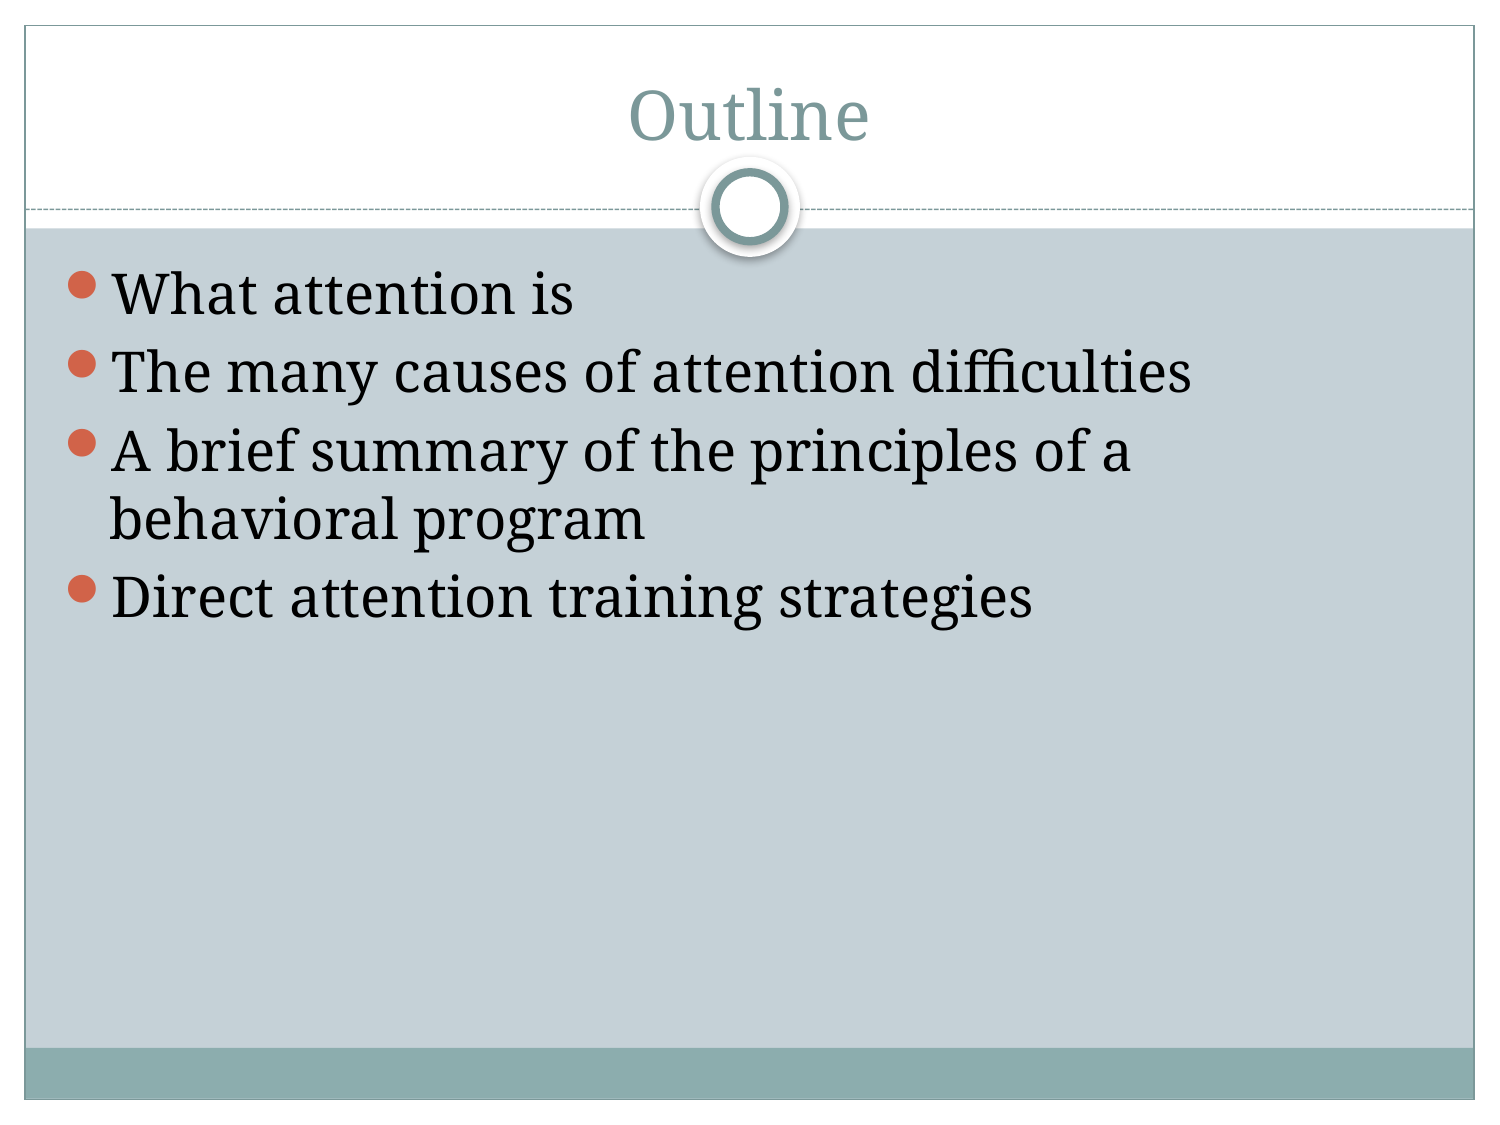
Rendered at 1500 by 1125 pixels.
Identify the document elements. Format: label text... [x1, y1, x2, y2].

list What attention is The many causes of attention difficulties A brief summary of the principles of a behavioral program Direct attention training strategies [49, 250, 1445, 1001]
title Outline [49, 37, 1450, 162]
